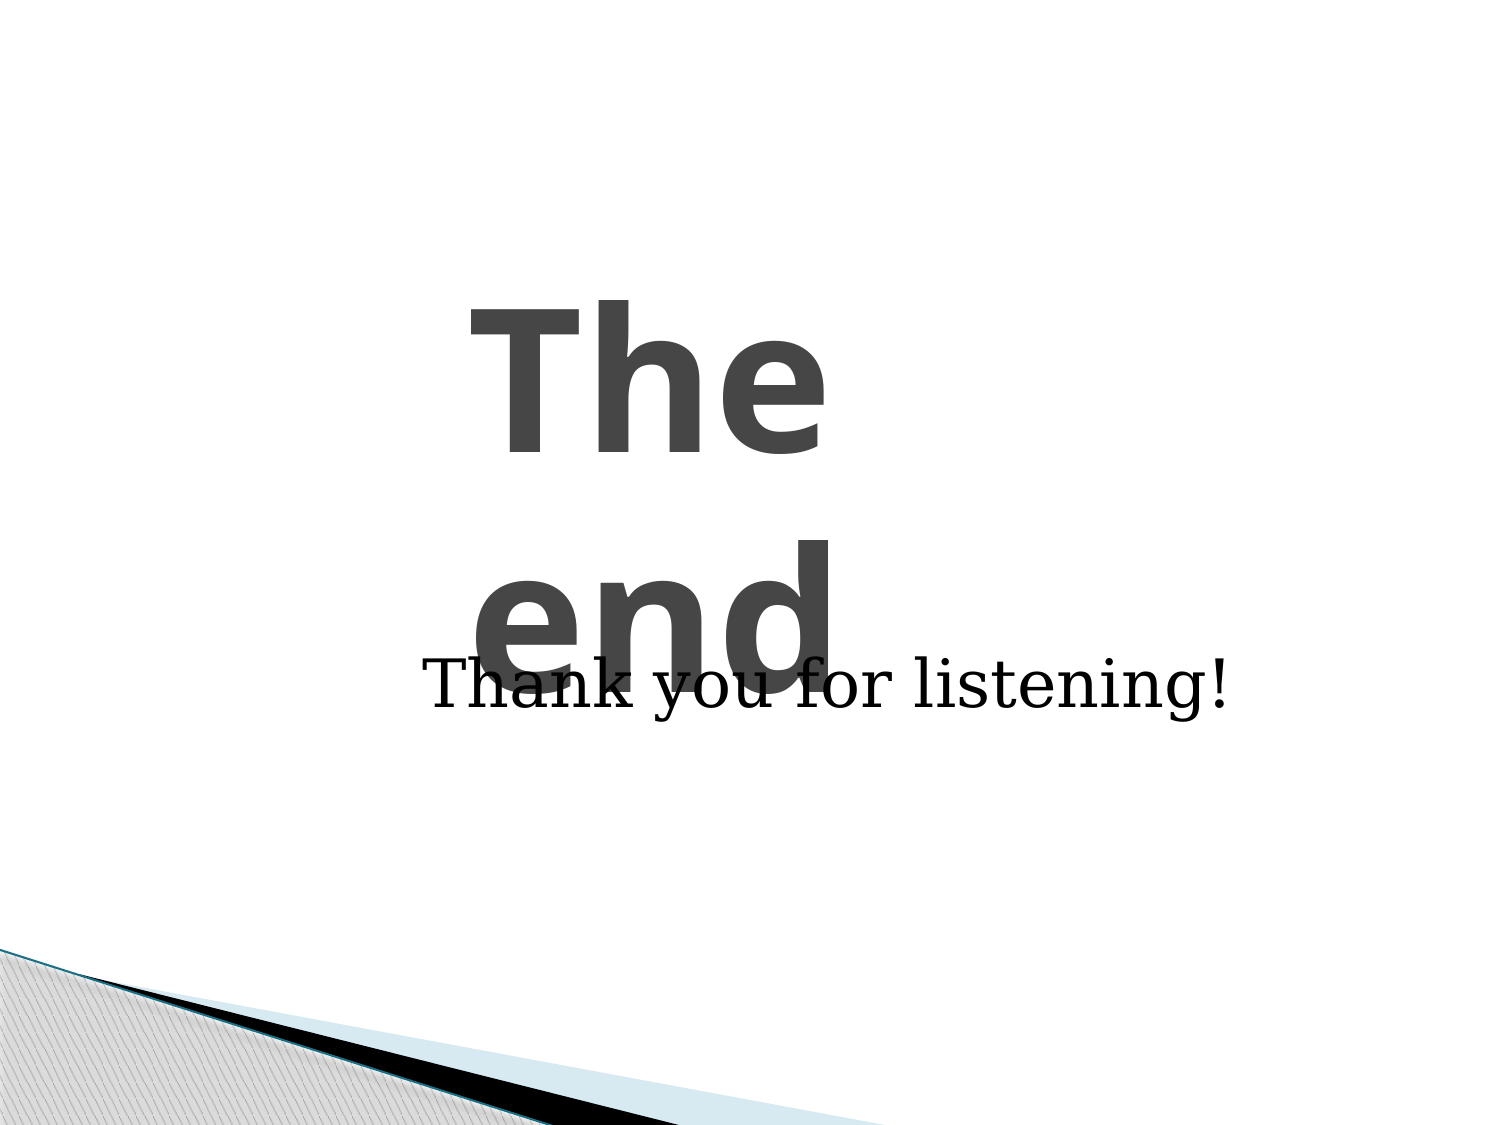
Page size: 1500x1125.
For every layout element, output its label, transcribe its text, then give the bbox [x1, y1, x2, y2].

title The end [453, 398, 1164, 587]
text_box Thank you for listening! [407, 633, 1258, 728]
